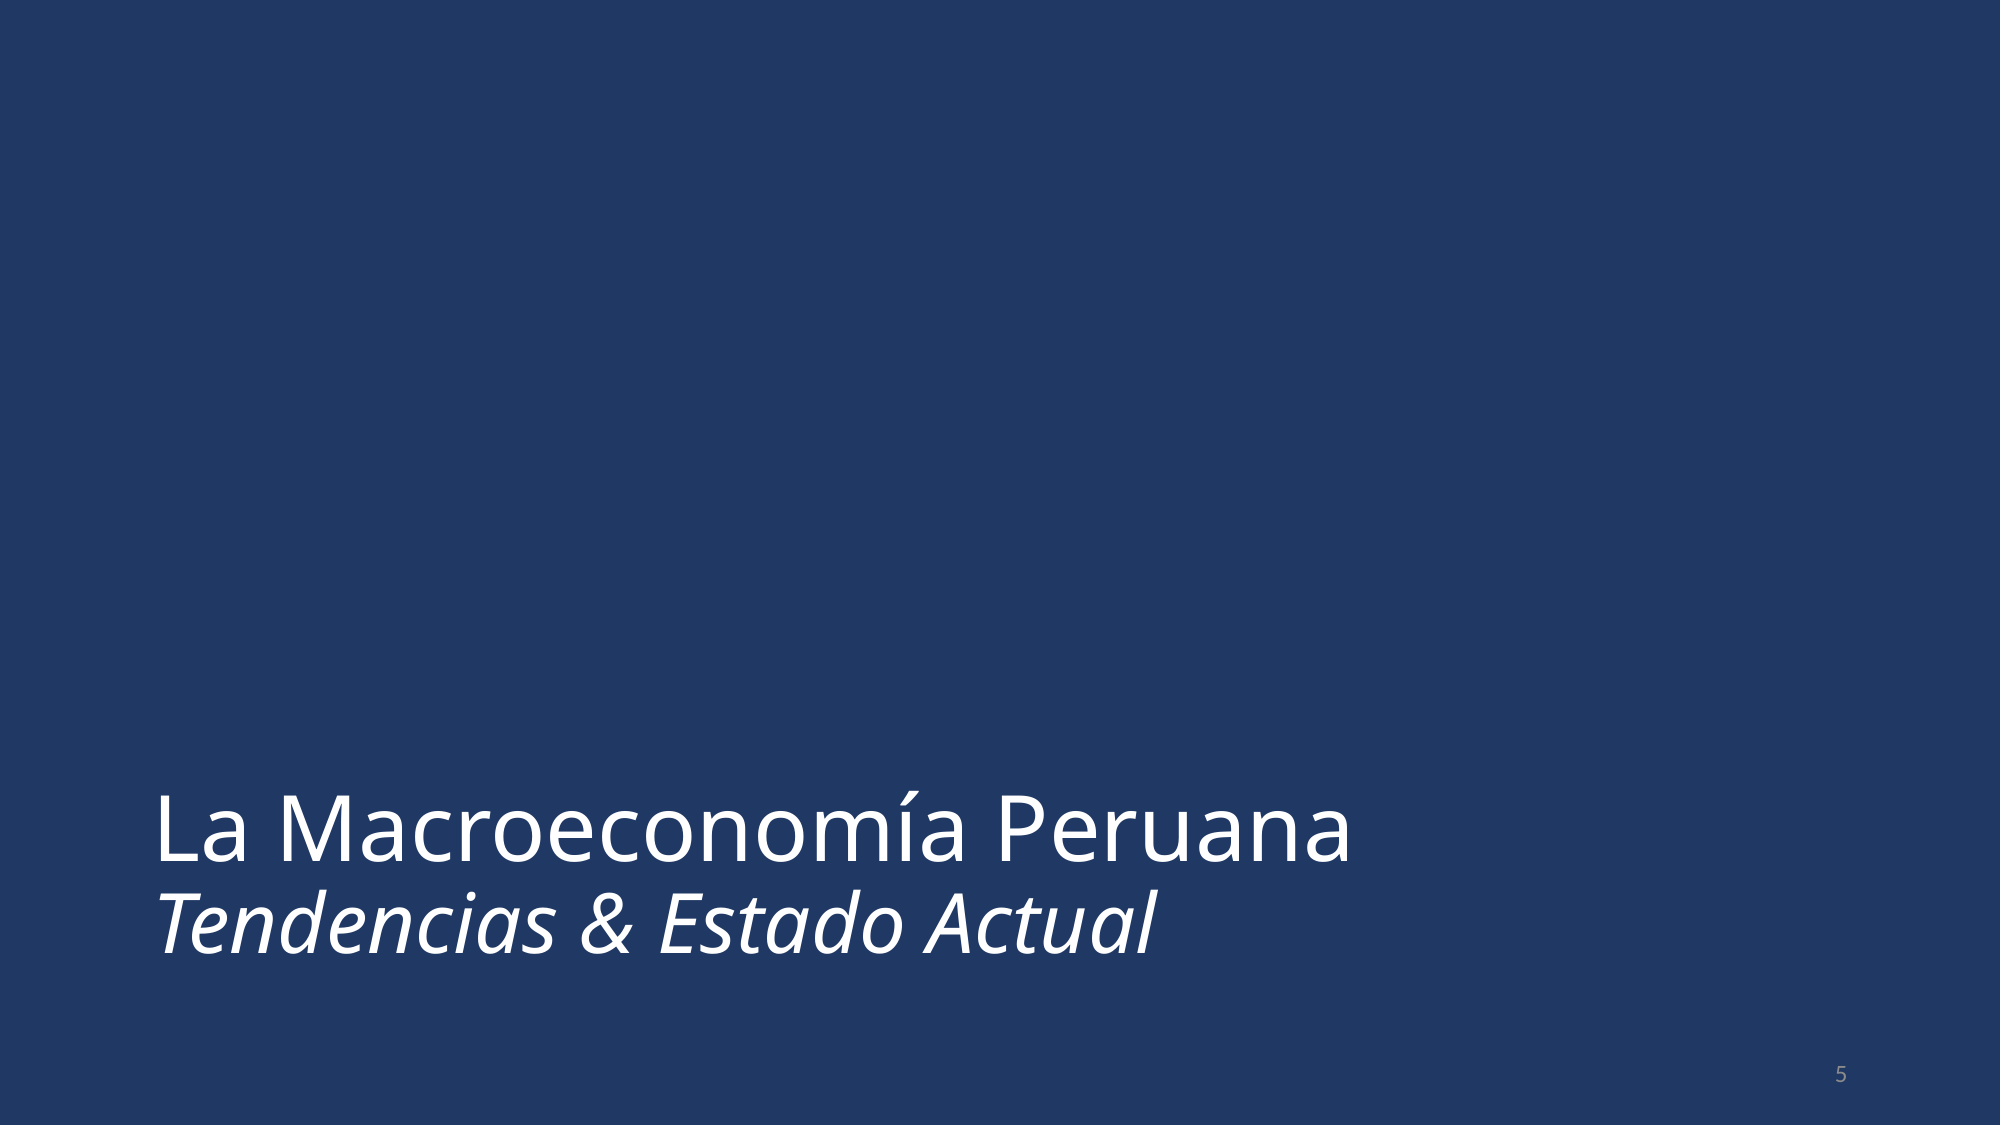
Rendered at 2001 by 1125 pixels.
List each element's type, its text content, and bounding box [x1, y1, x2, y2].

slide_number 5 [1412, 1042, 1863, 1103]
title La Macroeconomía Peruana Tendencias & Estado Actual [137, 768, 1863, 986]
